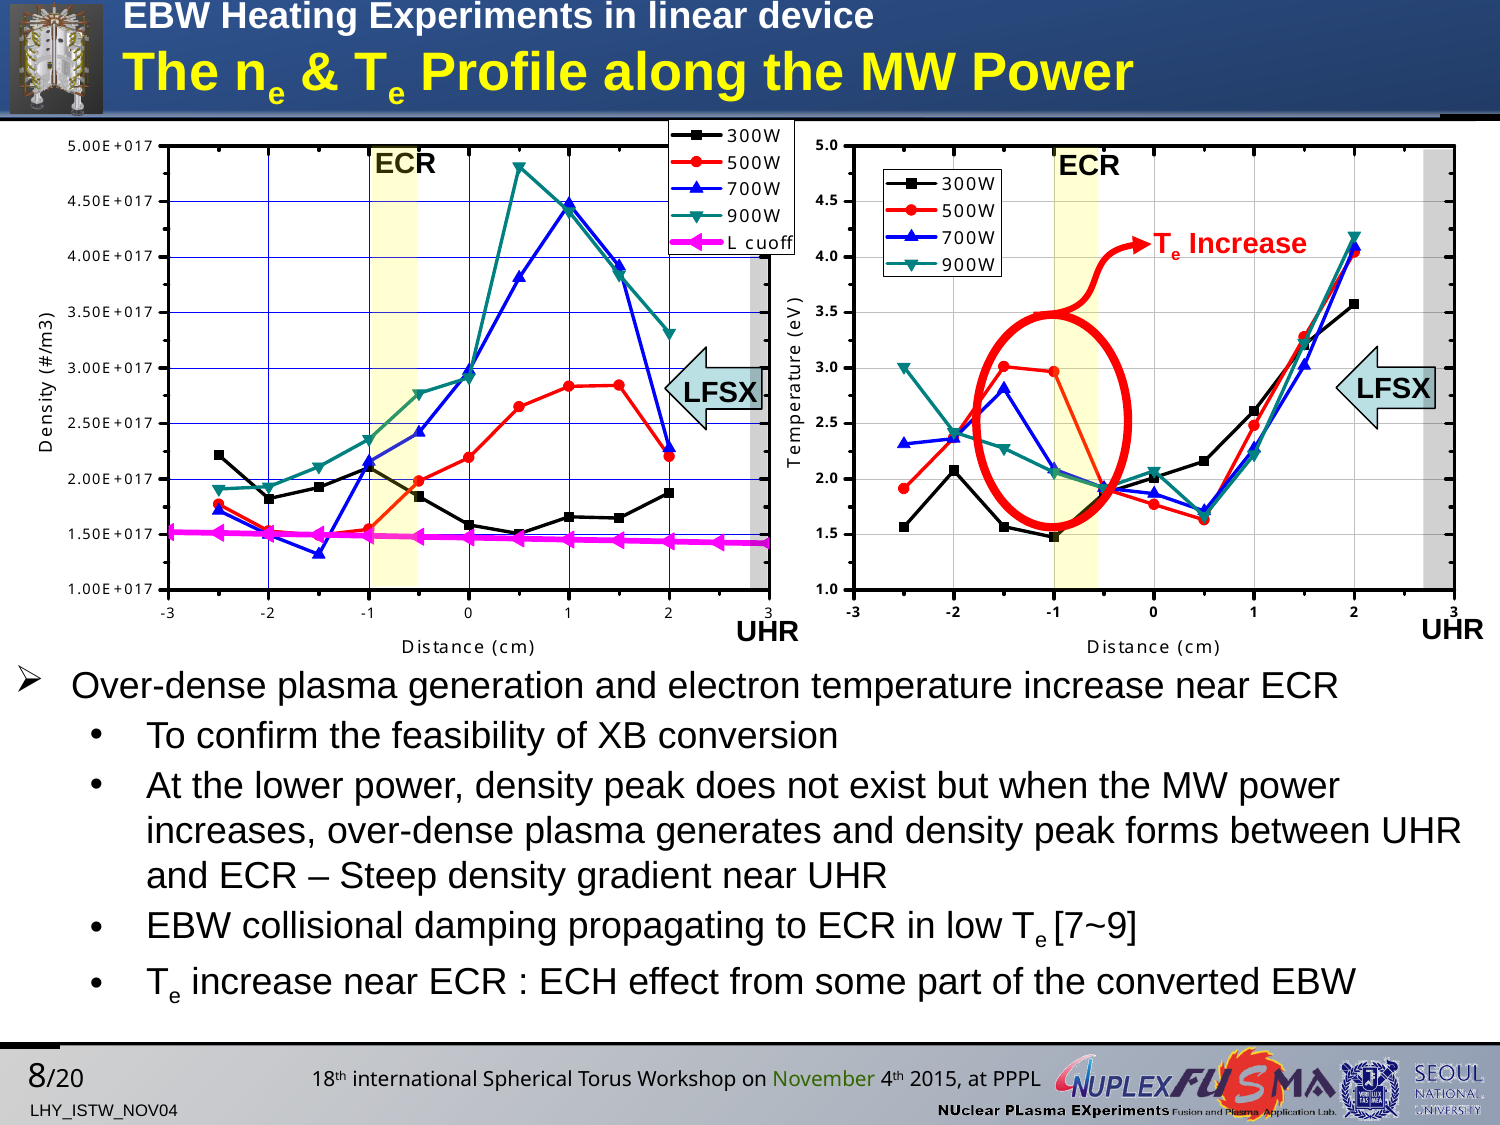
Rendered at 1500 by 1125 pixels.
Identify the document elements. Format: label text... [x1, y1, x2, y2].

text_box Over-dense plasma generation and electron temperature increase near ECR To confirm the feasibility of XB conversion At the lower power, density peak does not exist but when the MW power increases, over-dense plasma generates and density peak forms between UHR and ECR – Steep density gradient near UHR EBW collisional damping propagating to ECR in low Te [7~9] Te increase near ECR : ECH effect from some part of the converted EBW [0, 653, 1500, 1016]
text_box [1033, 243, 1152, 315]
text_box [894, 74, 1500, 693]
title EBW Heating Experiments in linear device The ne & Te Profile along the MW Power [108, 0, 1494, 72]
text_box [10, 74, 892, 693]
picture [0, 0, 108, 118]
picture [938, 1043, 1486, 1125]
